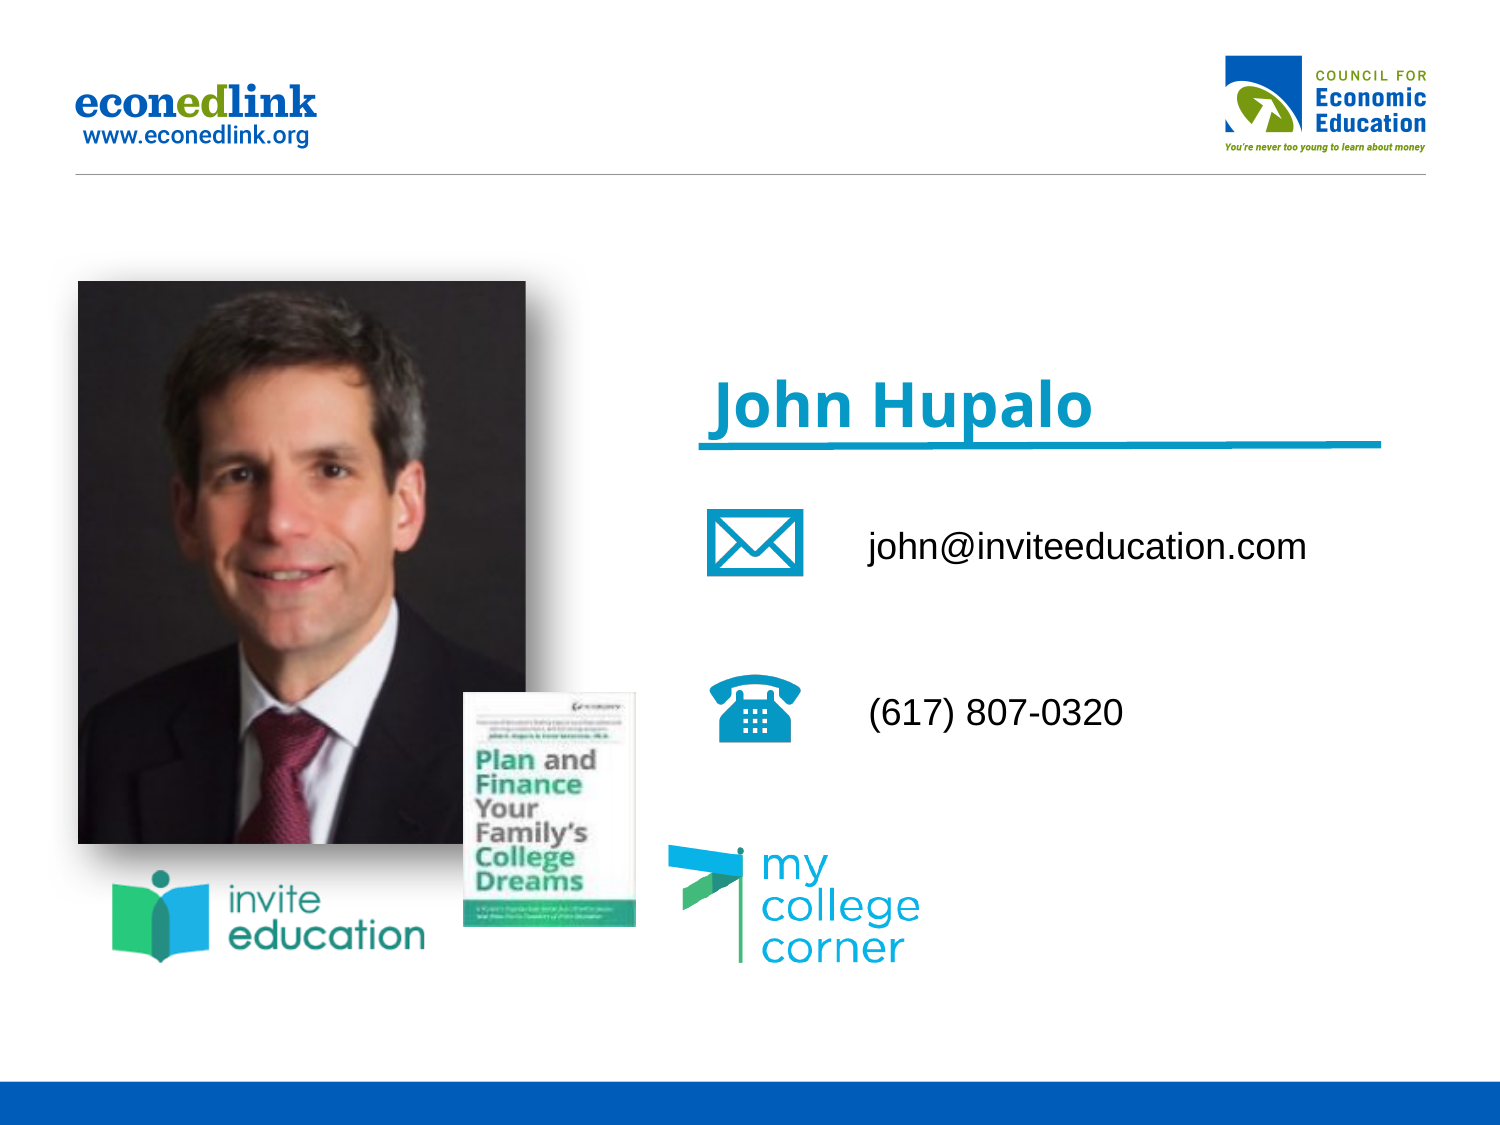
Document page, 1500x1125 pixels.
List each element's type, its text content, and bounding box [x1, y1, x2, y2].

text_box John Hupalo [698, 357, 1180, 444]
picture [0, 0, 1500, 1125]
text_box john@inviteeducation.com [853, 514, 1428, 574]
text_box (617) 807-0320 [853, 680, 1428, 741]
